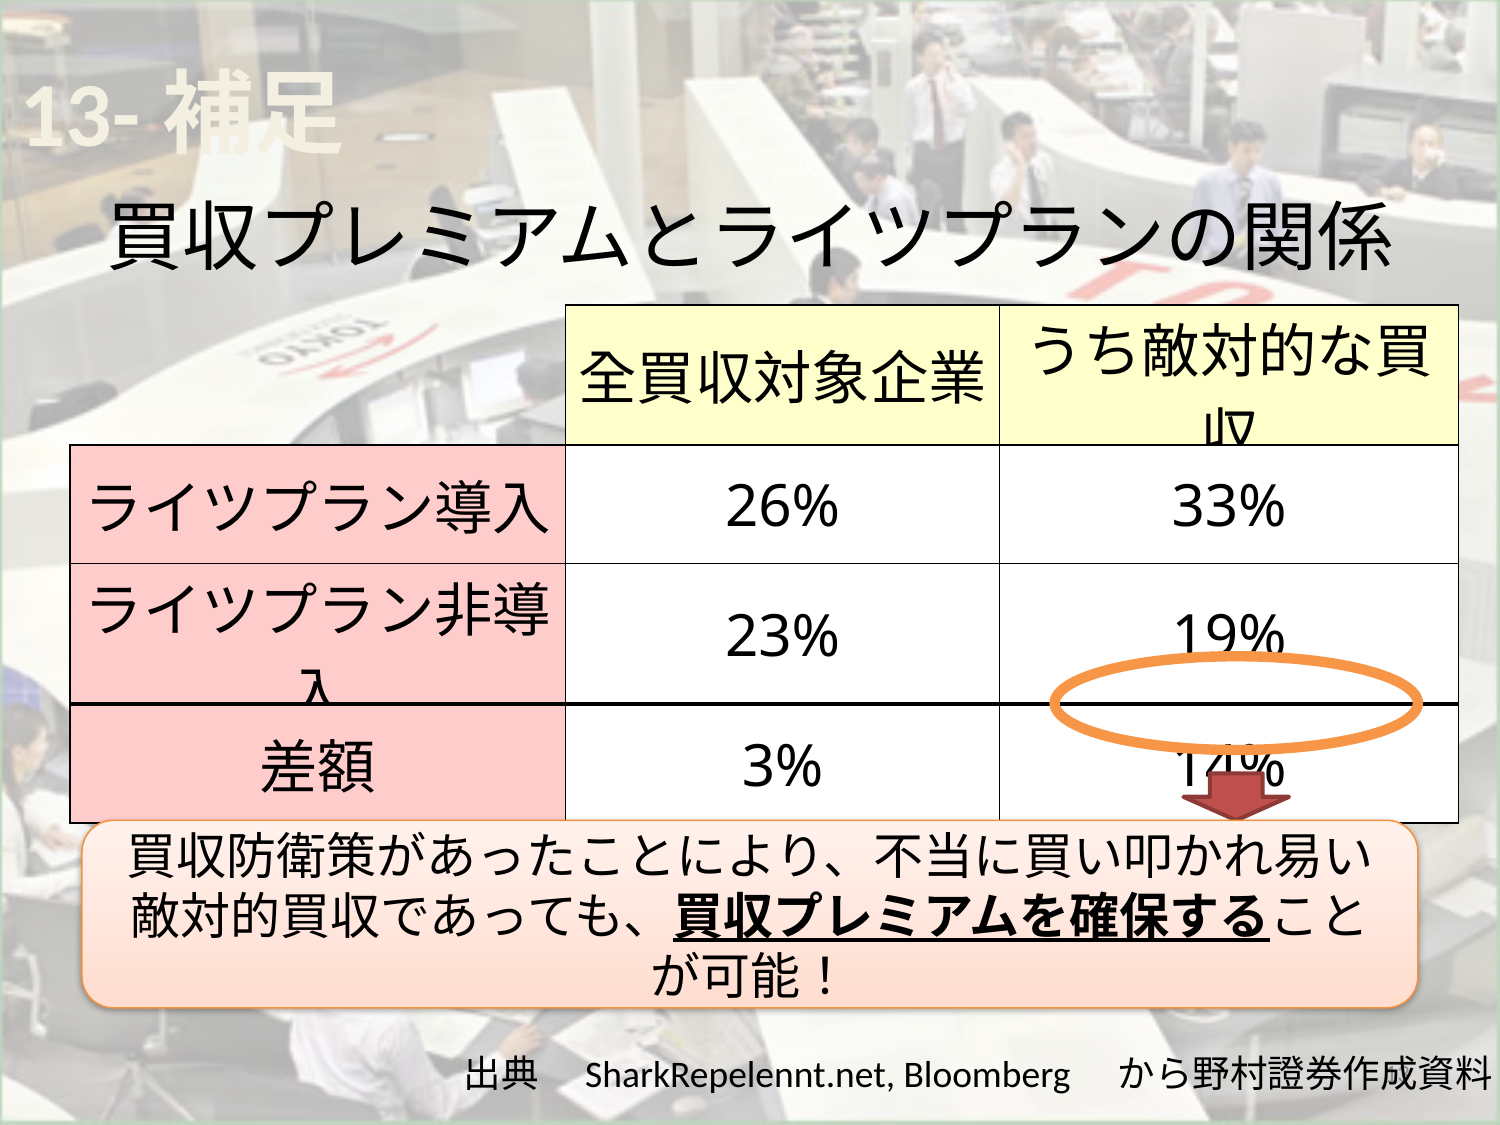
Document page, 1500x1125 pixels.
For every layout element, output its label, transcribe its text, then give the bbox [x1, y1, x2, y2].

text_box [1181, 771, 1292, 818]
text_box [1052, 654, 1420, 753]
table_cell 3% [566, 706, 999, 818]
text_box 13-補足 [4, 46, 361, 172]
table_cell 差額 [71, 706, 565, 822]
text_box 出典 SharkRepelennt.net, Bloomberg から野村證券作成資料 [448, 1042, 1500, 1103]
table_header うち敵対的な買収 [1000, 306, 1458, 444]
table_cell 26% [566, 446, 999, 563]
table_cell 19% [1000, 564, 1458, 702]
title 買収プレミアムとライツプランの関係 [75, 140, 1425, 305]
table_header 全買収対象企業 [566, 306, 999, 444]
table_cell 14% [1000, 706, 1458, 822]
table_header [70, 305, 565, 444]
table_cell ライツプラン導入 [71, 446, 565, 563]
table_cell 23% [566, 564, 999, 702]
table_cell ライツプラン非導入 [71, 564, 565, 702]
text_box 買収防衛策があったことにより、不当に買い叩かれ易い敵対的買収であっても、買収プレミアムを確保することが可能！ [81, 819, 1419, 1009]
table_cell 33% [1000, 446, 1458, 563]
